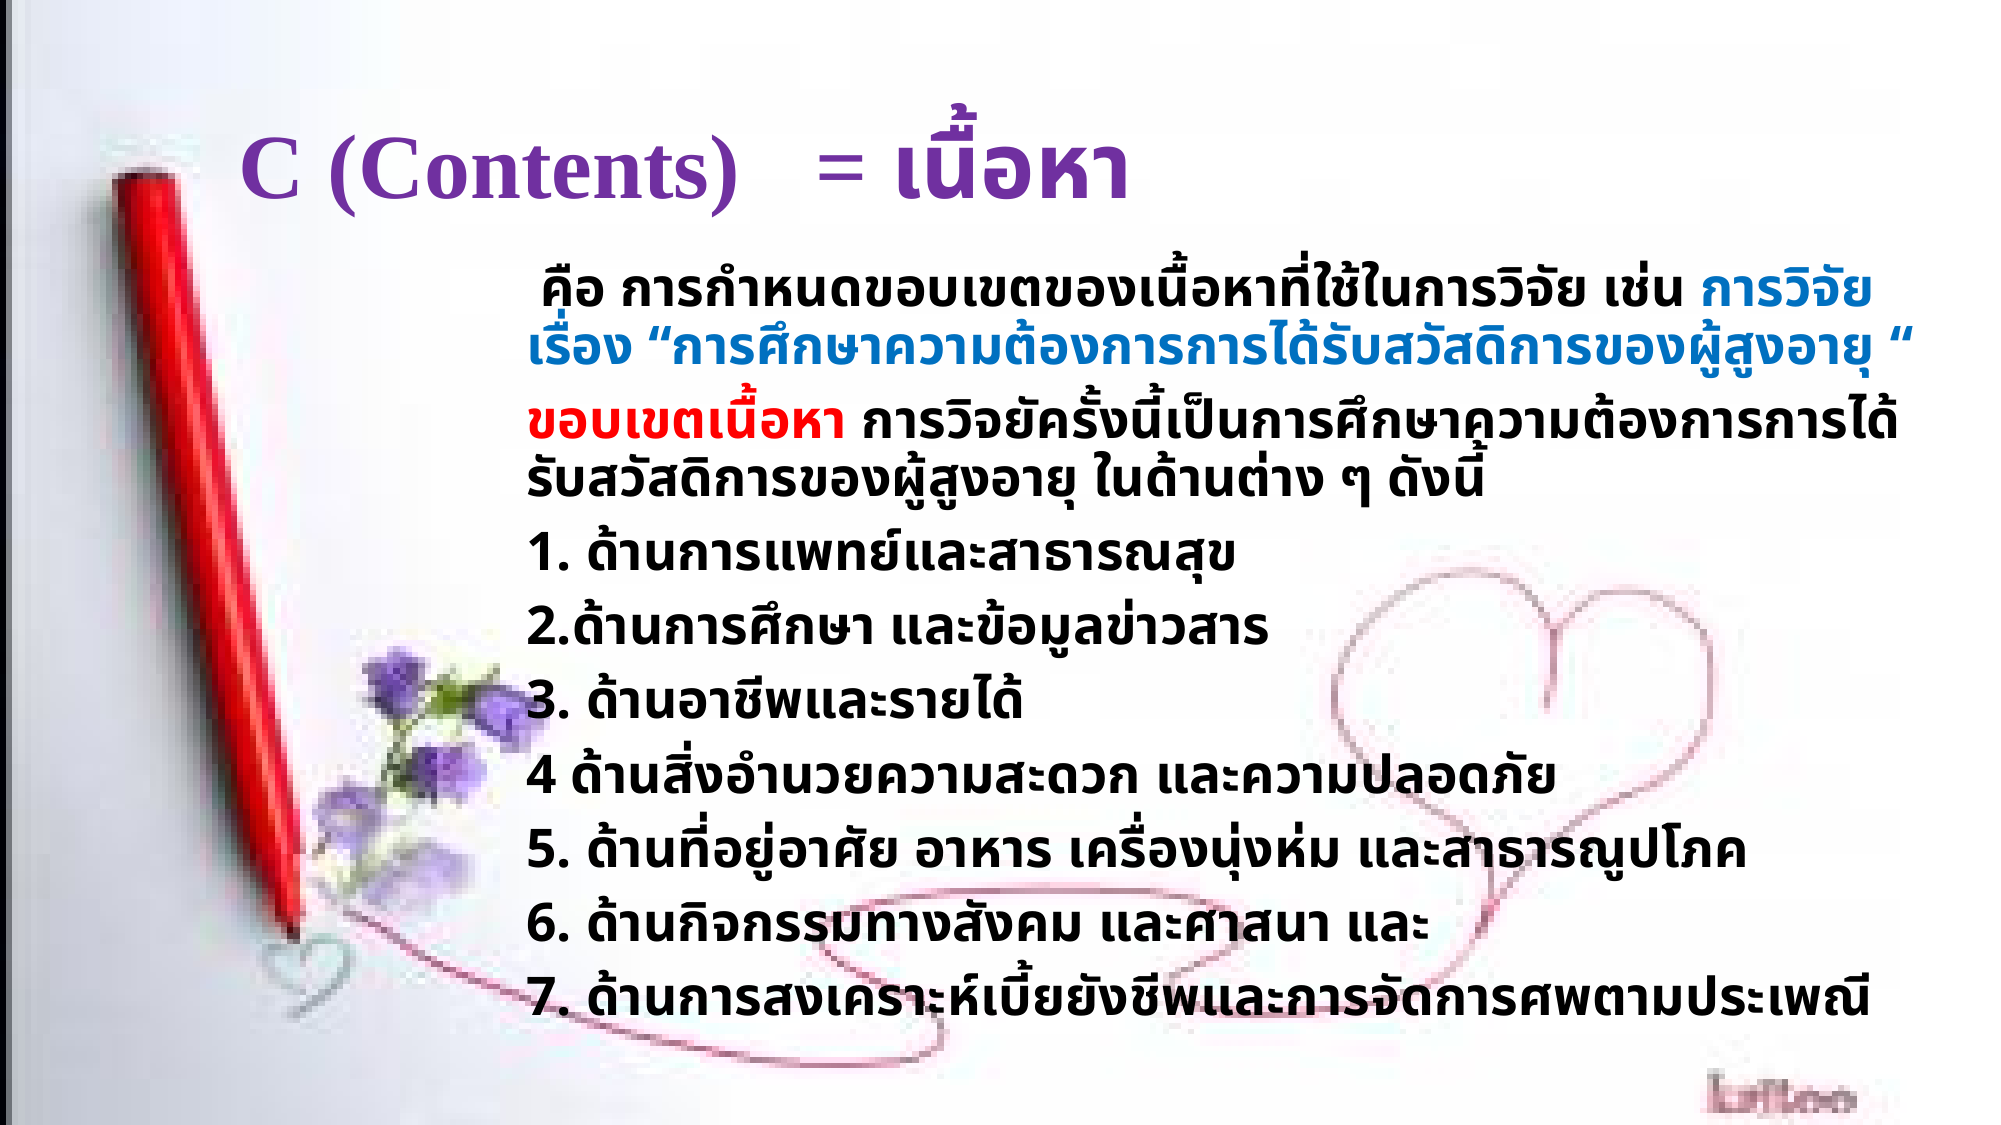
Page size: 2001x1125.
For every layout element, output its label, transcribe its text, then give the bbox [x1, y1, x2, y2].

picture [0, 0, 2001, 1125]
list คือ การกำหนดขอบเขตของเนื้อหาที่ใช้ในการวิจัย เช่น การวิจัยเรื่อง “การศึกษาความต้องการการได้รับสวัสดิการของผู้สูงอายุ “ ขอบเขตเนื้อหา การวิจยัครั้งนี้เป็นการศึกษาความต้องการการได้รับสวัสดิการของผู้สูงอายุ ในด้านต่าง ๆ ดังนี้ 1. ด้านการแพทย์และสาธารณสุข 2.ด้านการศึกษา และข้อมูลข่าวสาร 3. ด้านอาชีพและรายได้ 4 ด้านสิ่งอำนวยความสะดวก และความปลอดภัย 5. ด้านที่อยู่อาศัย อาหาร เครื่องนุ่งห่ม และสาธารณูปโภค 6. ด้านกิจกรรมทางสังคม และศาสนา และ 7. ด้านการสงเคราะห์เบี้ยยังชีพและการจัดการศพตามประเพณี [511, 253, 1933, 1083]
title C (Contents) = เนื้อหา [200, 59, 1863, 278]
